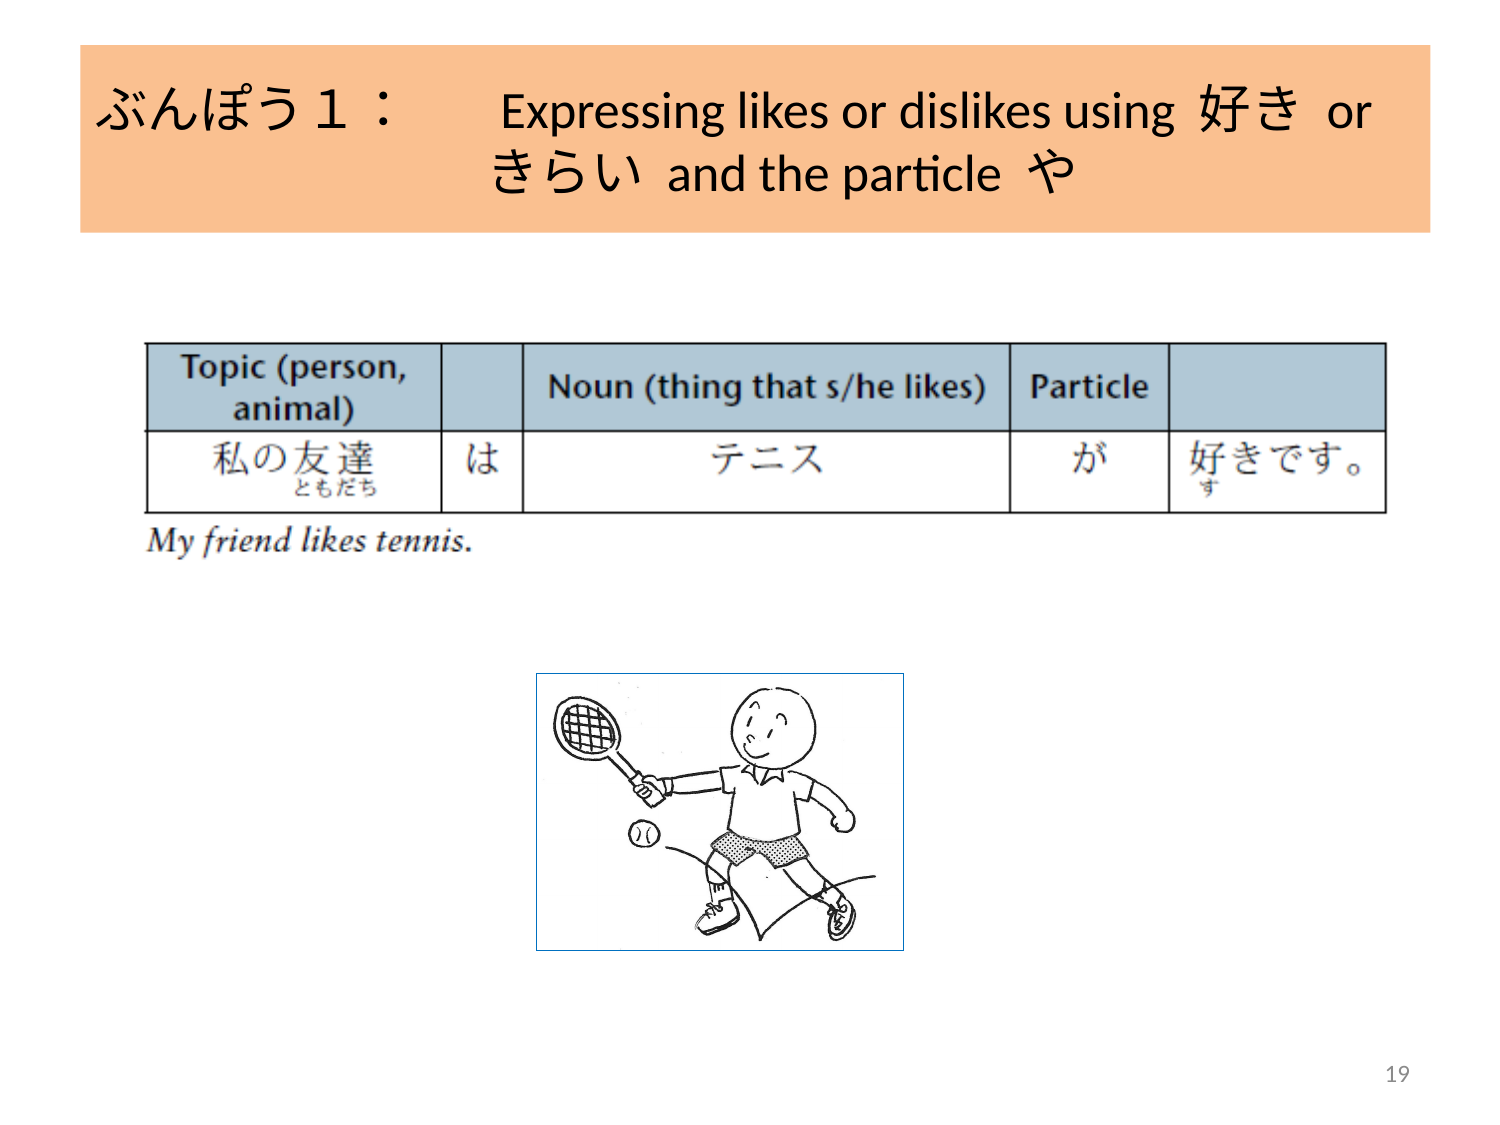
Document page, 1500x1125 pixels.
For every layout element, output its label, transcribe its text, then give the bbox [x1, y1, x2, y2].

slide_number 19 [1074, 1042, 1425, 1103]
picture [536, 672, 904, 952]
title ぶんぽう１： Expressing likes or dislikes using 好き or きらい and the particle や [80, 45, 1431, 233]
picture [107, 325, 1431, 567]
